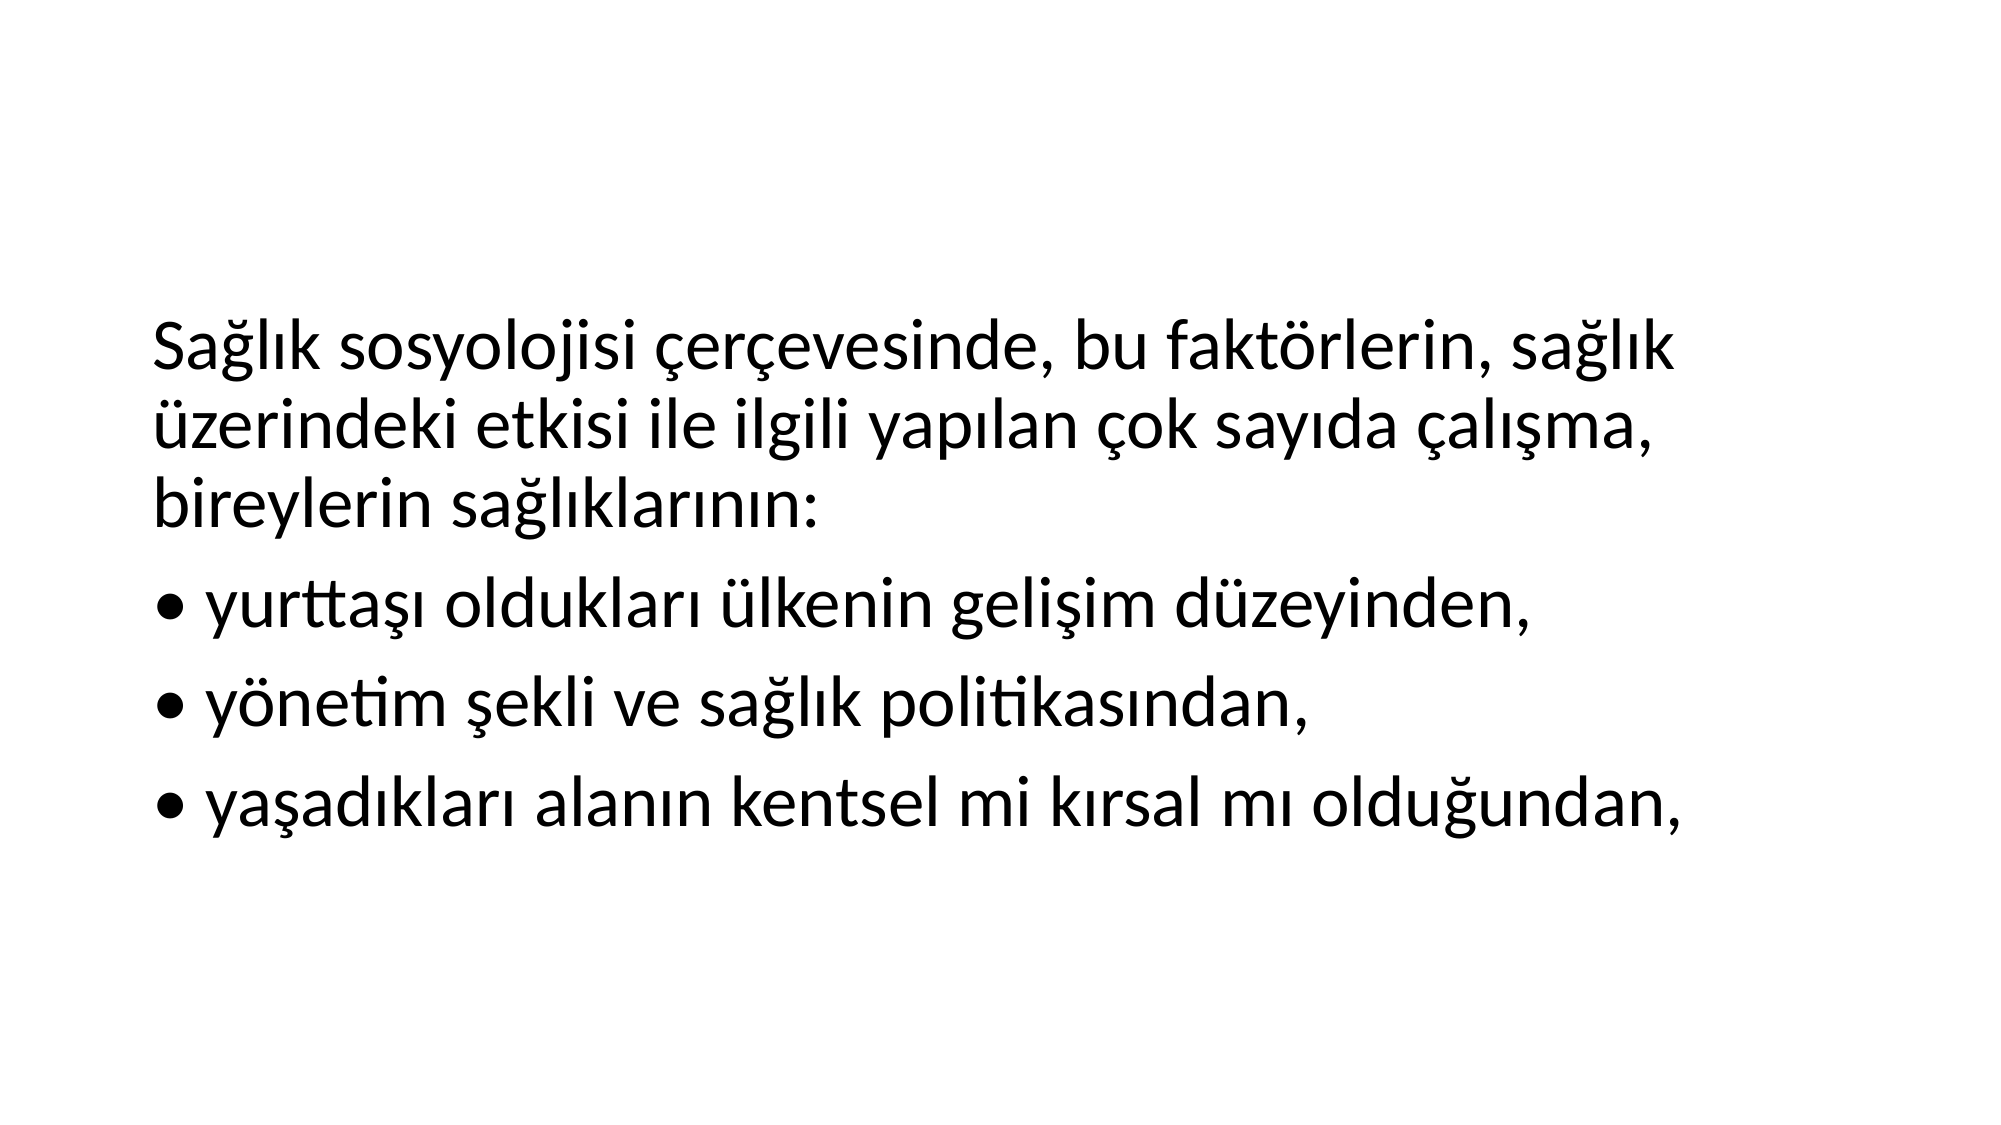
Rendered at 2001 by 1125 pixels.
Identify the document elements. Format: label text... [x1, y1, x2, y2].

list Sağlık sosyolojisi çerçevesinde, bu faktörlerin, sağlık üzerindeki etkisi ile ilgili yapılan çok sayıda çalışma, bireylerin sağlıklarının: • yurttaşı oldukları ülkenin gelişim düzeyinden, • yönetim şekli ve sağlık politikasından, • yaşadıkları alanın kentsel mi kırsal mı olduğundan, [137, 299, 1863, 1014]
